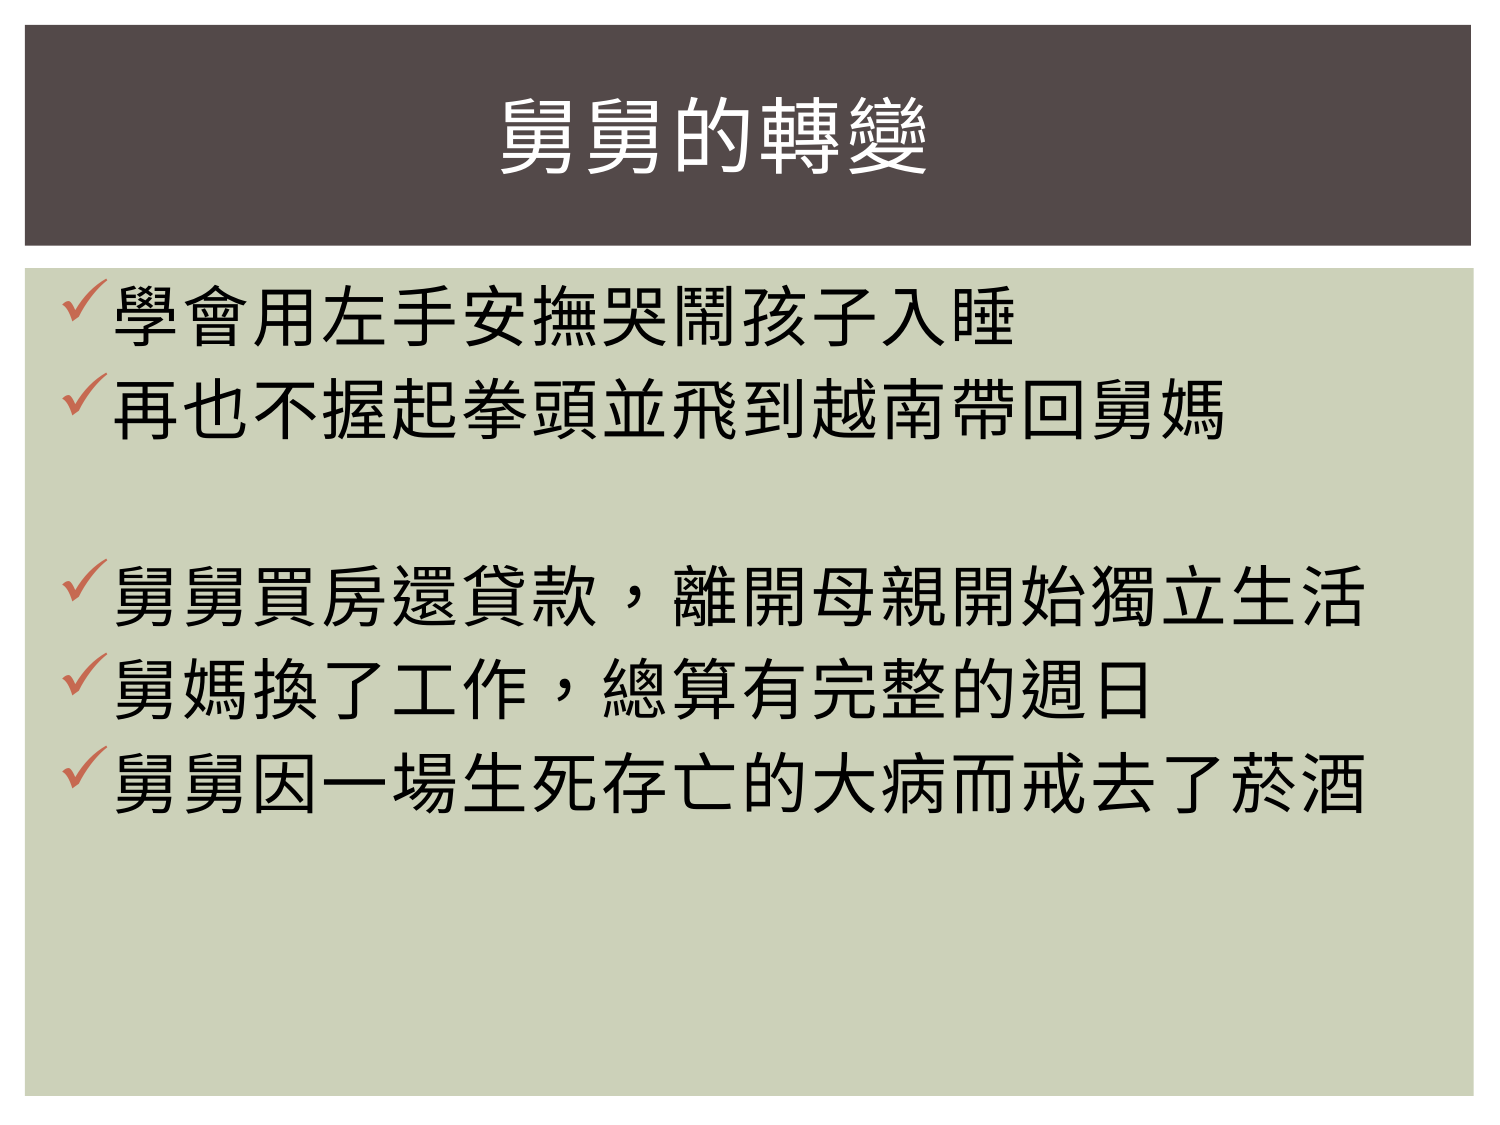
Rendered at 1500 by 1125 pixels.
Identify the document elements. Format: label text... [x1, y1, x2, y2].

list 學會用左手安撫哭鬧孩子入睡 再也不握起拳頭並飛到越南帶回舅媽 舅舅買房還貸款，離開母親開始獨立生活 舅媽換了工作，總算有完整的週日 舅舅因一場生死存亡的大病而戒去了菸酒 [34, 267, 1500, 1125]
title 舅舅的轉變 [203, 40, 1223, 228]
